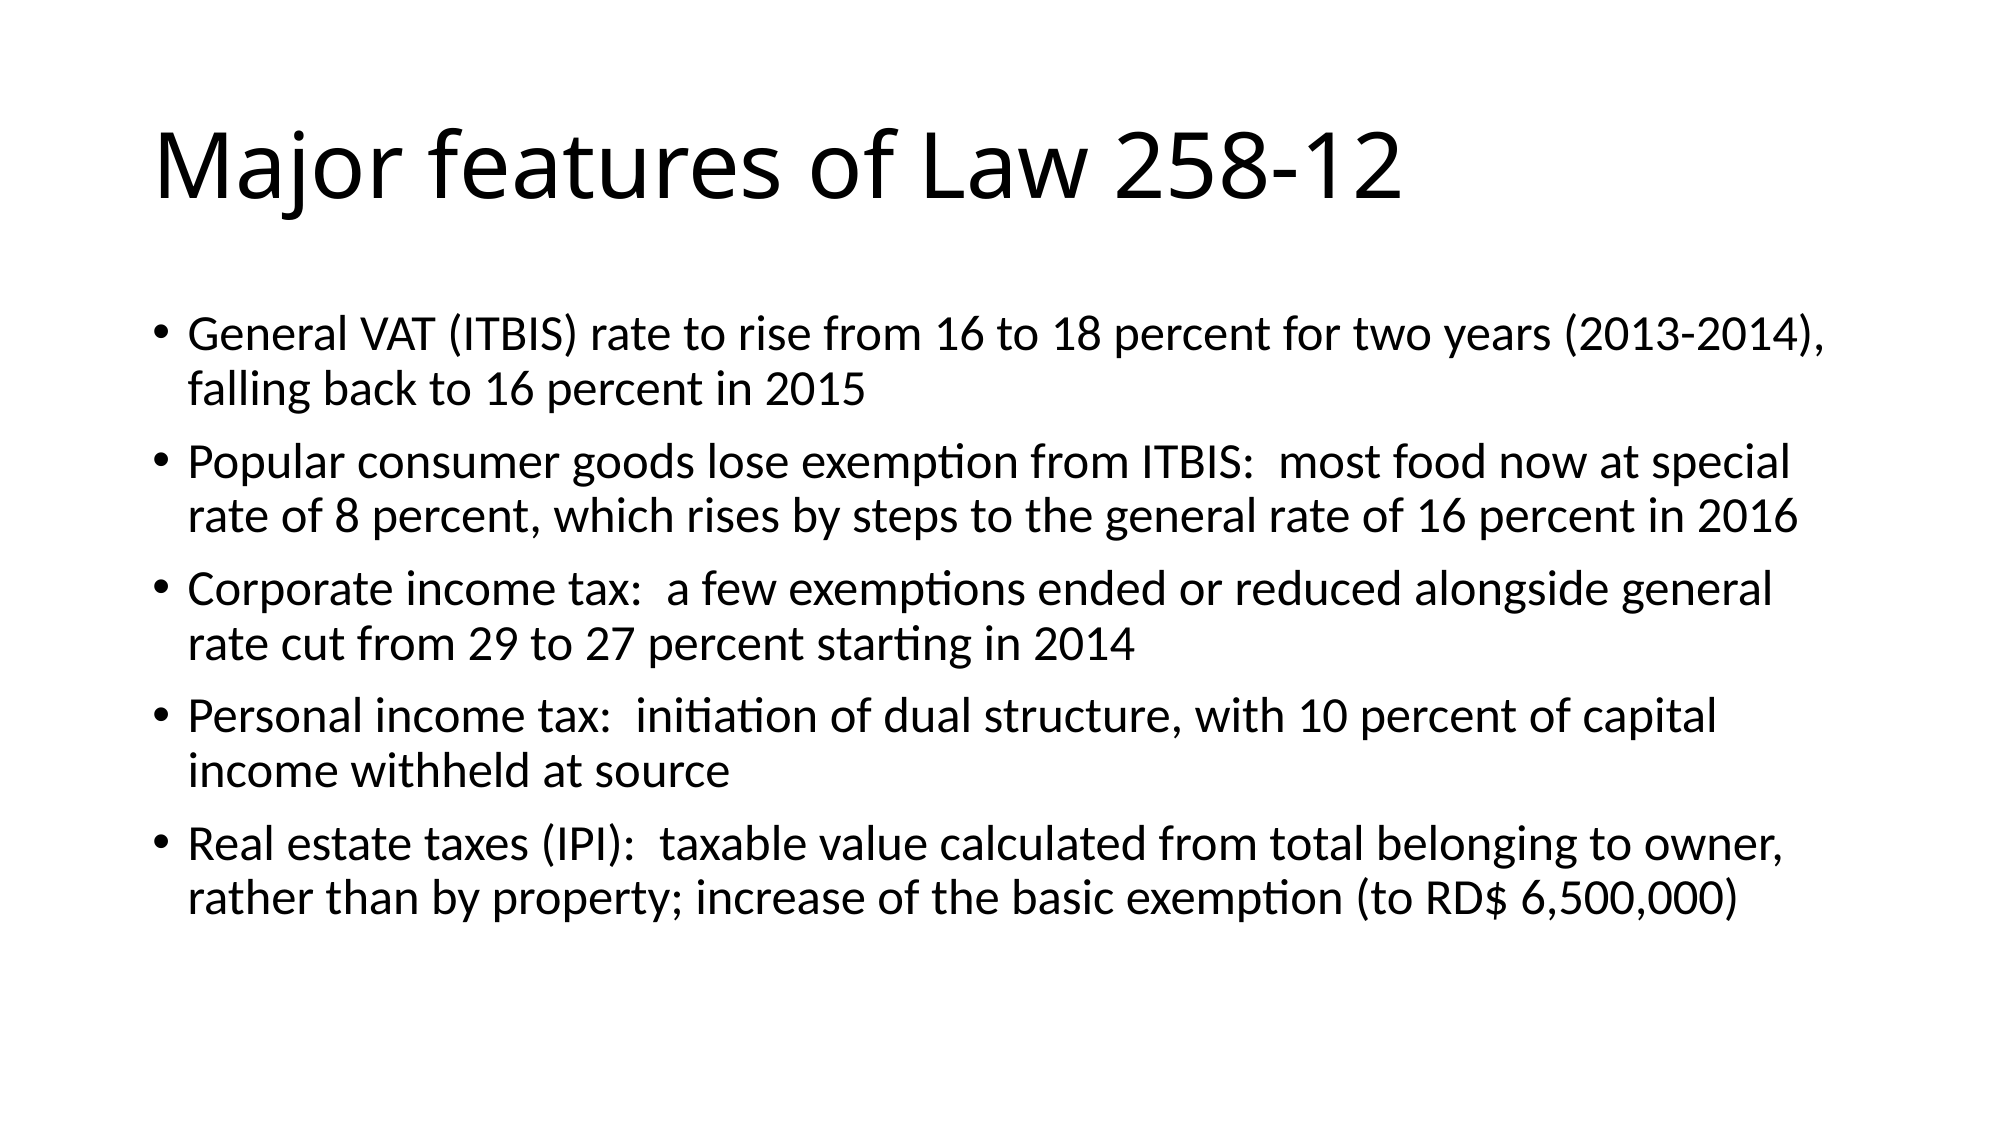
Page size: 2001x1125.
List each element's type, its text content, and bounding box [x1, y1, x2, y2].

title Major features of Law 258-12 [137, 59, 1863, 278]
list General VAT (ITBIS) rate to rise from 16 to 18 percent for two years (2013-2014), falling back to 16 percent in 2015 Popular consumer goods lose exemption from ITBIS: most food now at special rate of 8 percent, which rises by steps to the general rate of 16 percent in 2016 Corporate income tax: a few exemptions ended or reduced alongside general rate cut from 29 to 27 percent starting in 2014 Personal income tax: initiation of dual structure, with 10 percent of capital income withheld at source Real estate taxes (IPI): taxable value calculated from total belonging to owner, rather than by property; increase of the basic exemption (to RD$ 6,500,000) [137, 299, 1863, 1014]
